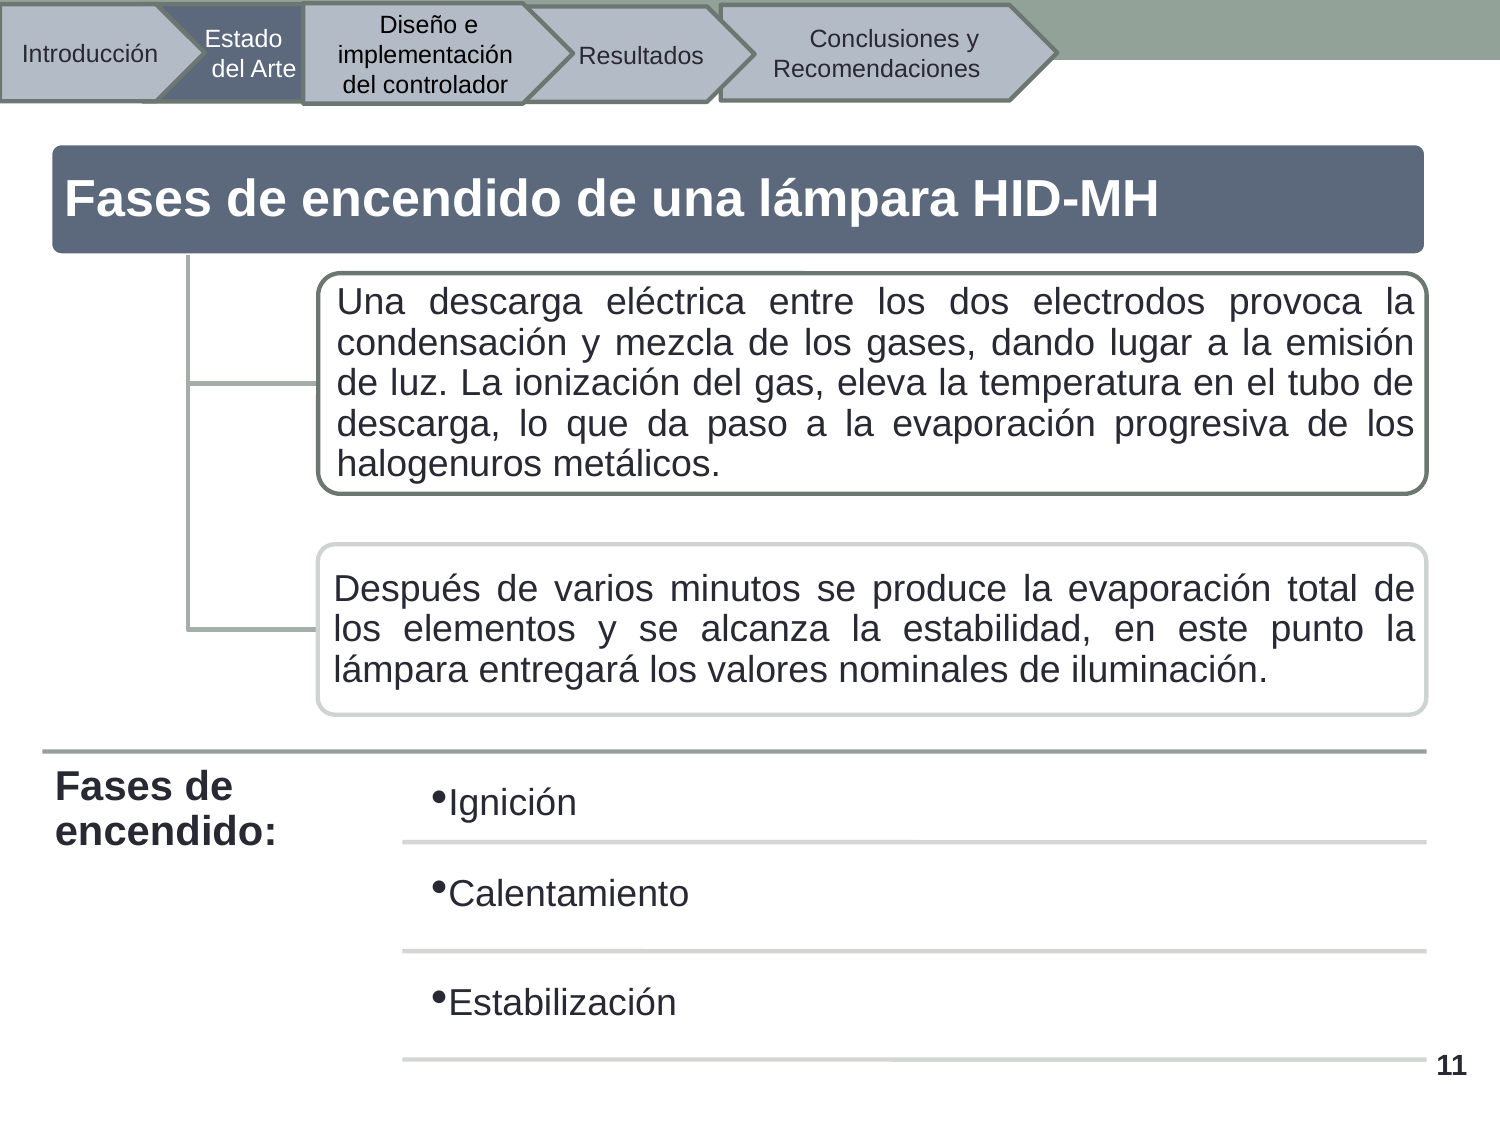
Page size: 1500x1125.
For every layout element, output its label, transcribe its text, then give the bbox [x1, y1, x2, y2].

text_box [42, 751, 1427, 1125]
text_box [0, 2, 1058, 104]
text_box 11 [1435, 1024, 1483, 1103]
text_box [42, 103, 1427, 750]
